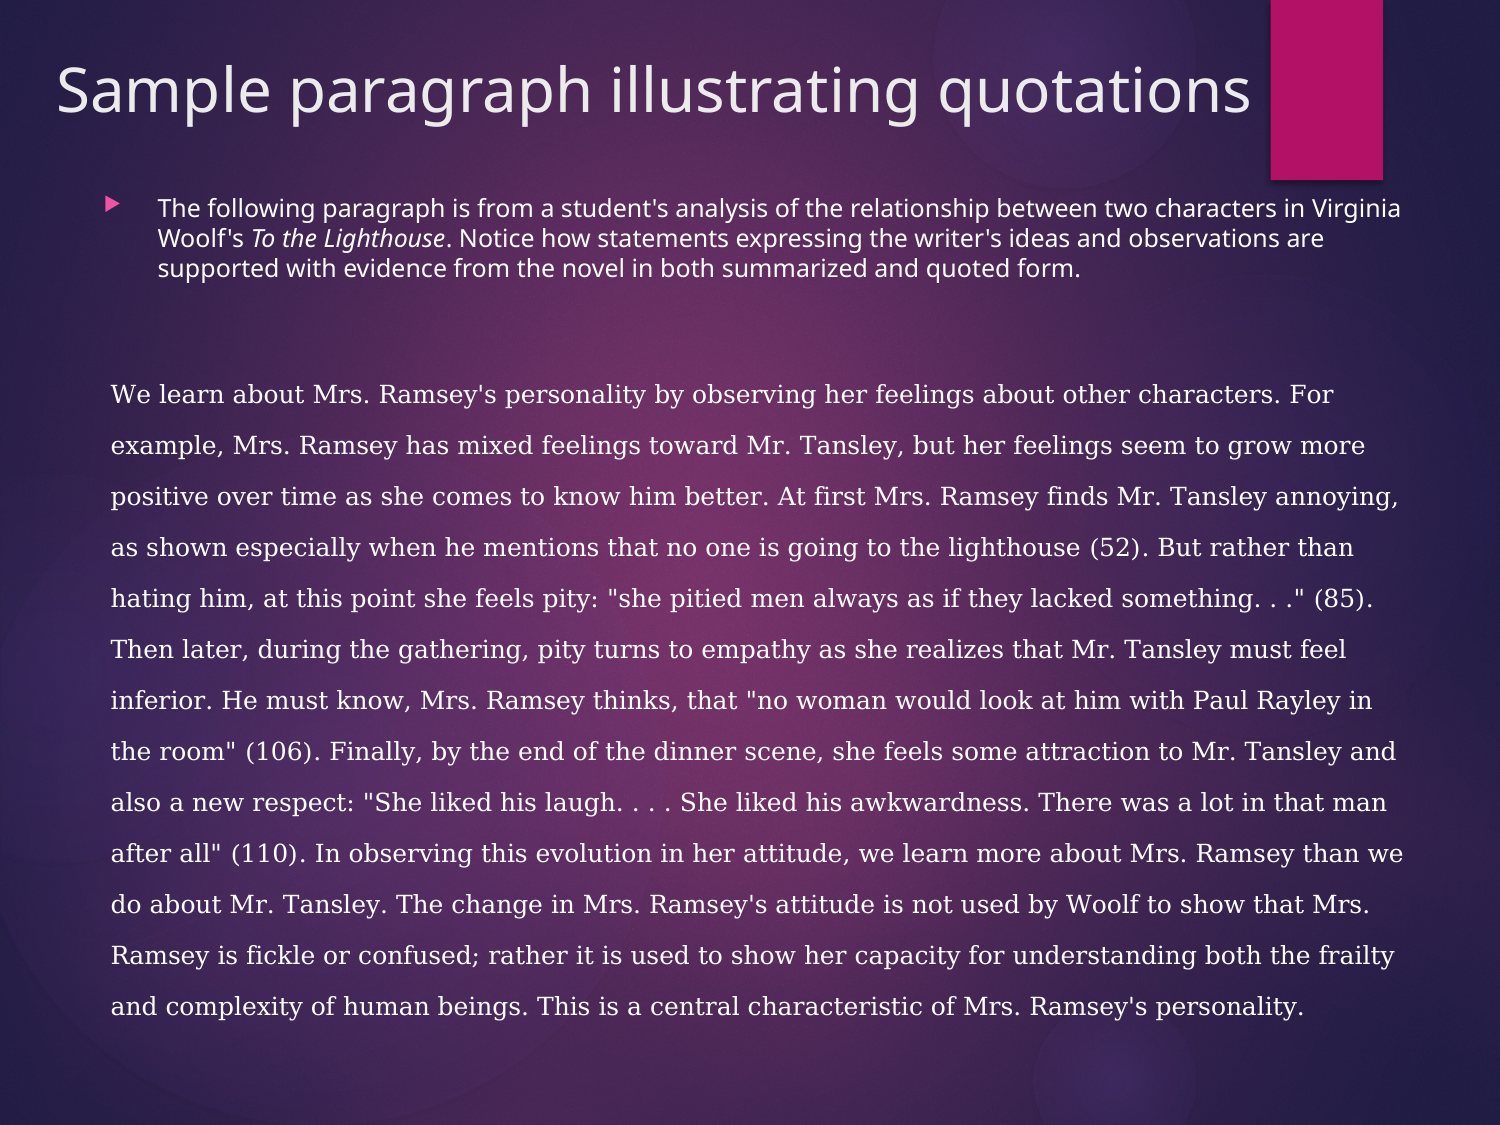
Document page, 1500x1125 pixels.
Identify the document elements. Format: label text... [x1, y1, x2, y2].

title Sample paragraph illustrating quotations [41, 42, 1436, 231]
list The following paragraph is from a student's analysis of the relationship between two characters in Virginia Woolf's To the Lighthouse. Notice how statements expressing the writer's ideas and observations are supported with evidence from the novel in both summarized and quoted form. We learn about Mrs. Ramsey's personality by observing her feelings about other characters. For example, Mrs. Ramsey has mixed feelings toward Mr. Tansley, but her feelings seem to grow more positive over time as she comes to know him better. At first Mrs. Ramsey finds Mr. Tansley annoying, as shown especially when he mentions that no one is going to the lighthouse (52). But rather than hating him, at this point she feels pity: "she pitied men always as if they lacked something. . ." (85). Then later, during the gathering, pity turns to empathy as she realizes that Mr. Tansley must feel inferior. He must know, Mrs. Ramsey thinks, that "no woman would look at him with Paul Rayley in the room" (106). Finally, by the end of the dinner scene, she feels some attraction to Mr. Tansley and also a new respect: "She liked his laugh. . . . She liked his awkwardness. There was a lot in that man after all" (110). In observing this evolution in her attitude, we learn more about Mrs. Ramsey than we do about Mr. Tansley. The change in Mrs. Ramsey's attitude is not used by Woolf to show that Mrs. Ramsey is fickle or confused; rather it is used to show her capacity for understanding both the frailty and complexity of human beings. This is a central characteristic of Mrs. Ramsey's personality. [88, 184, 1436, 1071]
